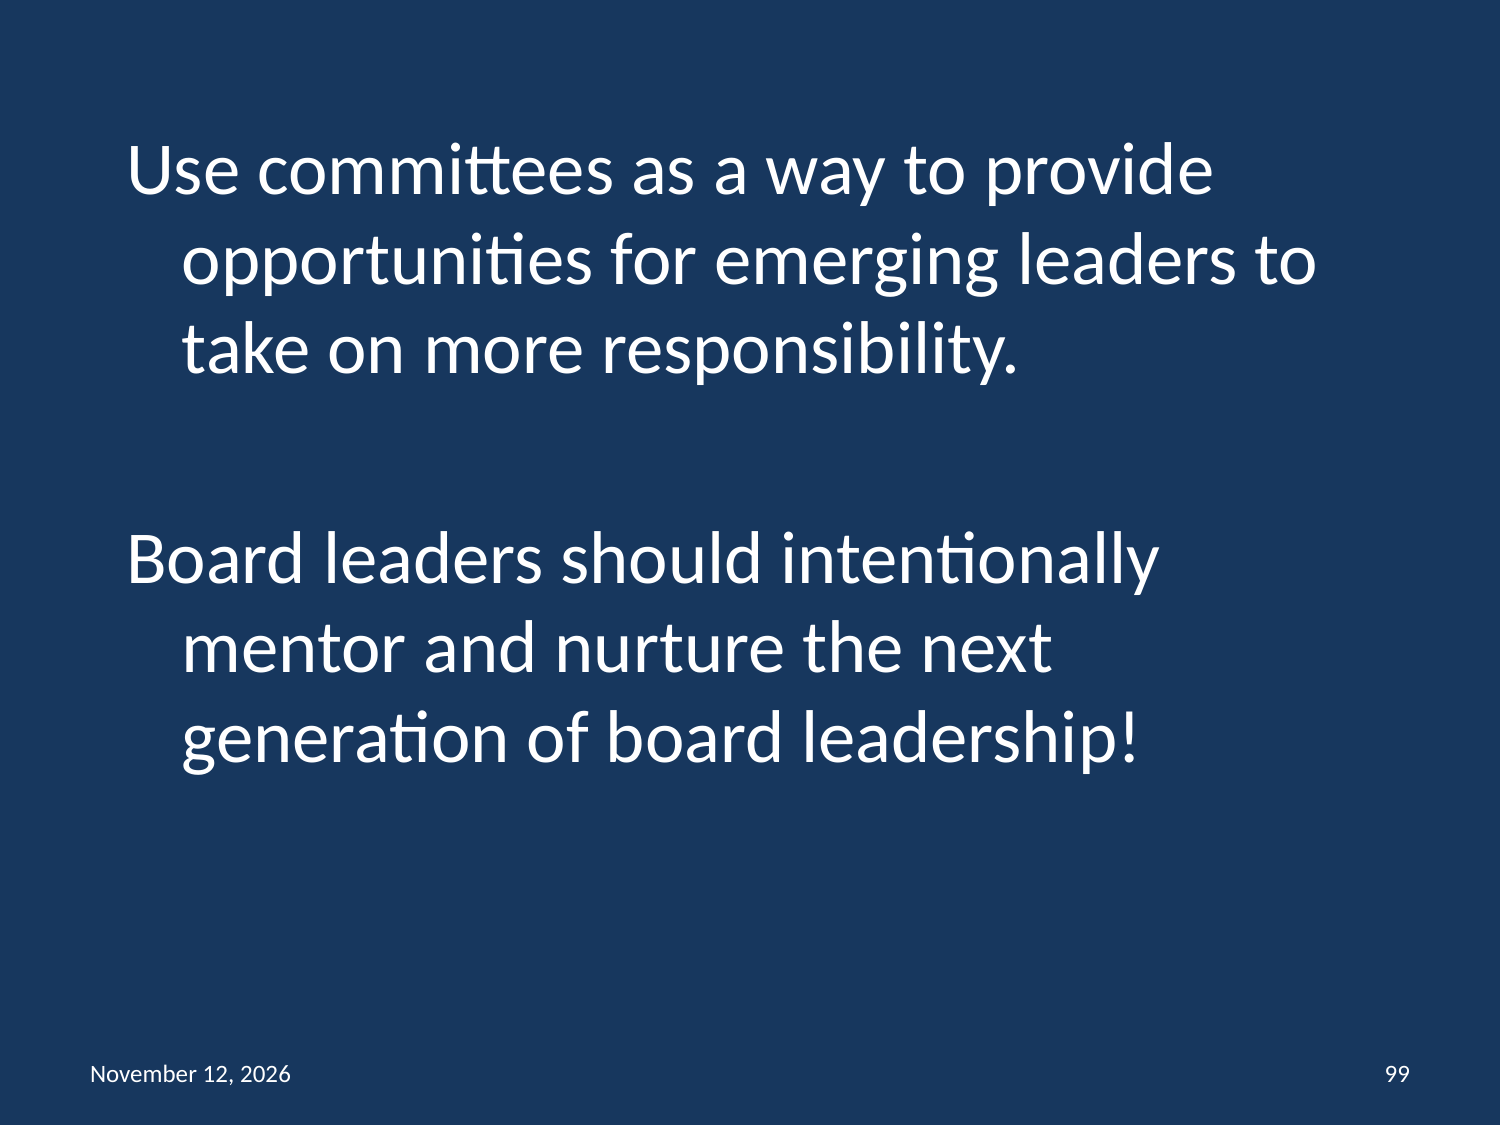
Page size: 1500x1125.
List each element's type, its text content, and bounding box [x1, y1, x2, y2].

slide_number 99 [1074, 1042, 1425, 1103]
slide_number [75, 1042, 425, 1103]
list Use committees as a way to provide opportunities for emerging leaders to take on more responsibility. Board leaders should intentionally mentor and nurture the next generation of board leadership! [110, 112, 1400, 791]
